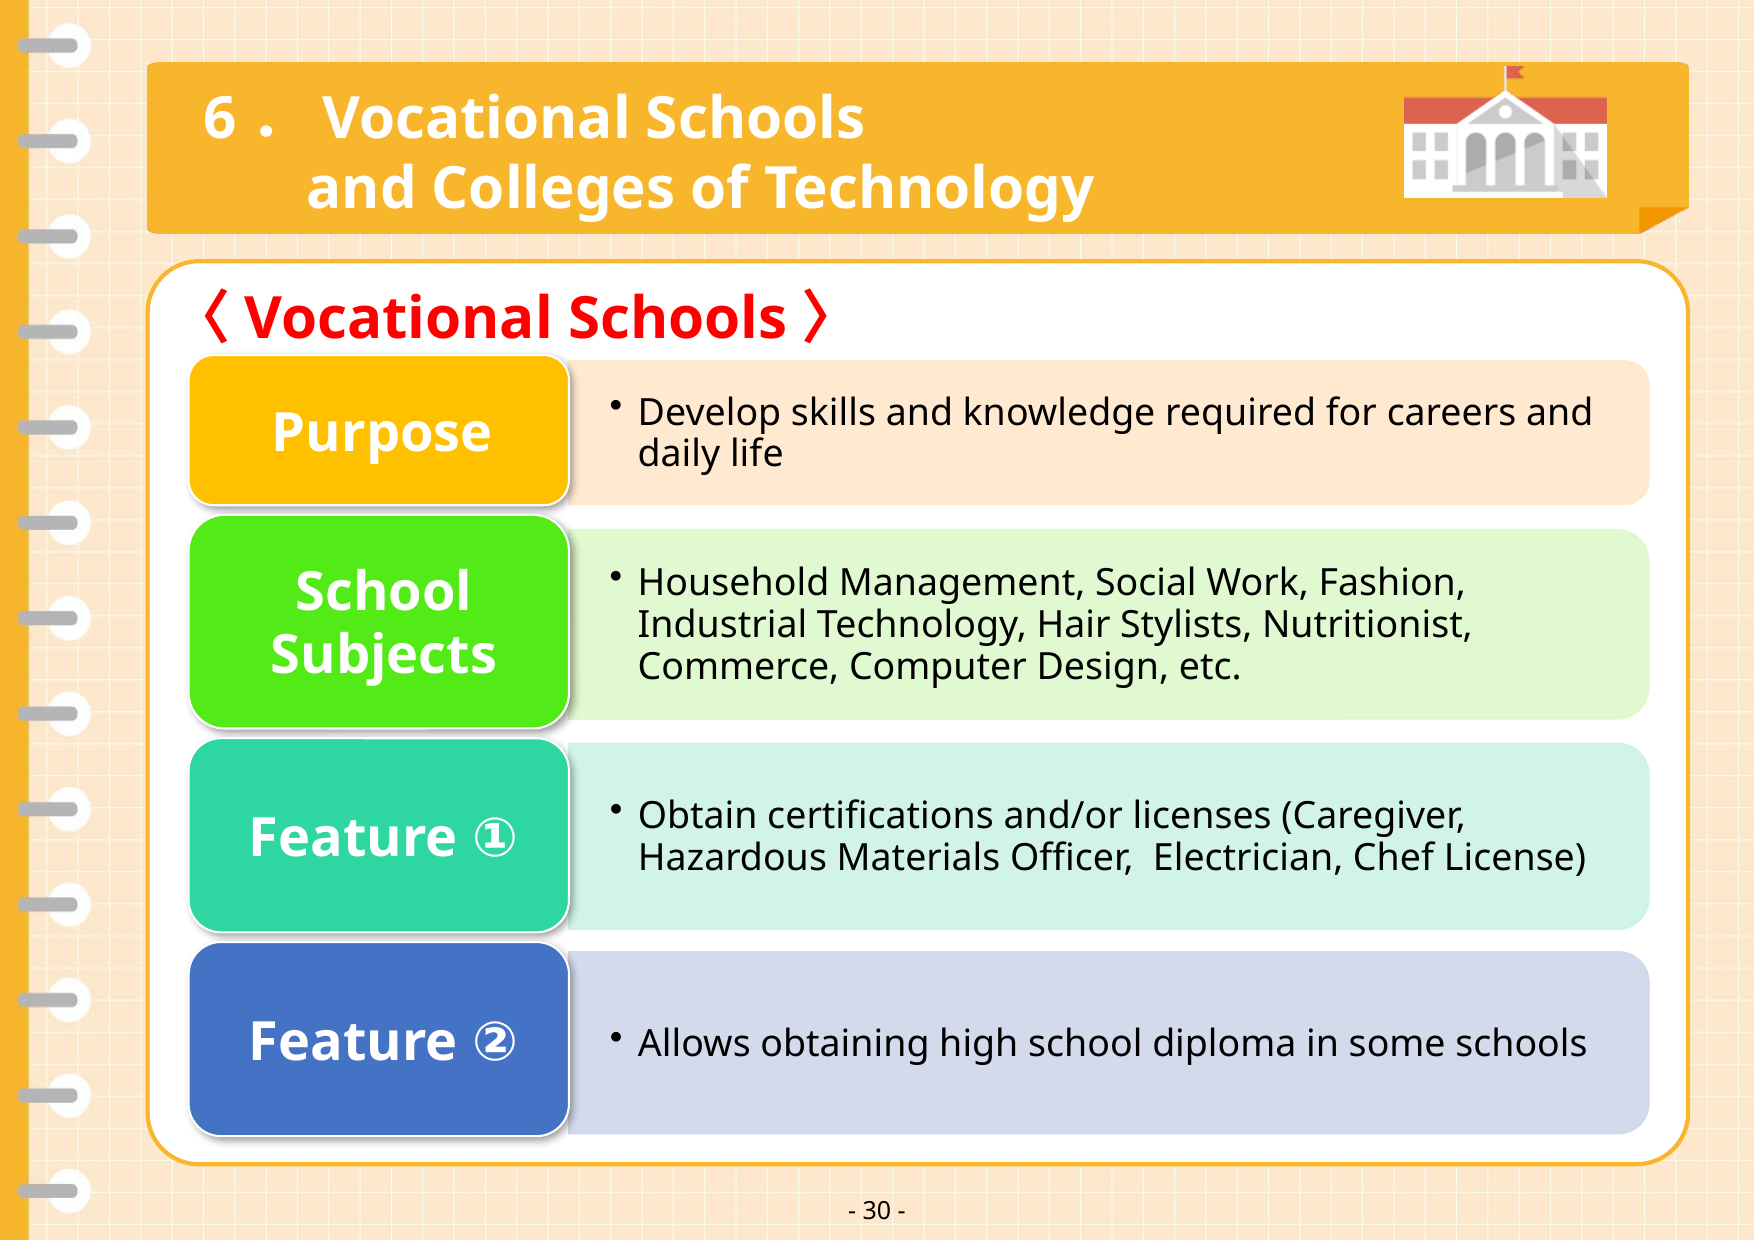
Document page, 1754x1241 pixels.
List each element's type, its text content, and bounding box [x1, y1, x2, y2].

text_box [188, 354, 1649, 1137]
picture [0, 0, 1754, 1240]
text_box [146, 260, 1690, 1166]
slide_number - 29 - [679, 1188, 1075, 1234]
text_box 〈Vocational Schools〉 [157, 272, 1190, 358]
